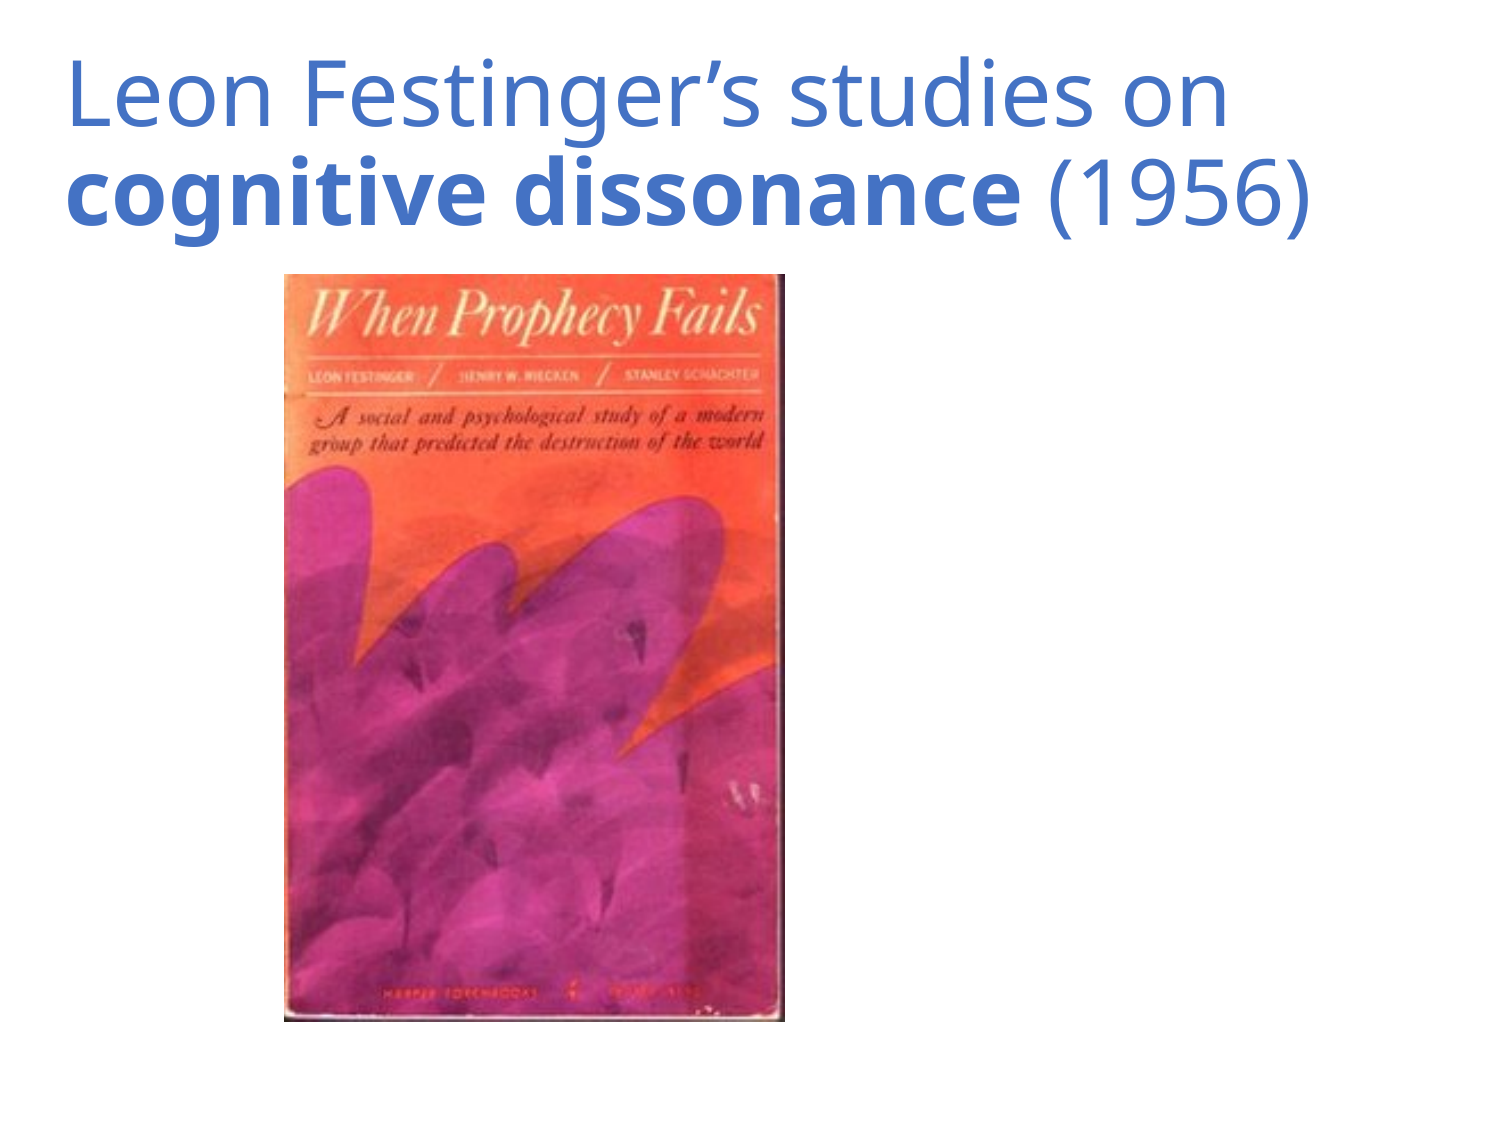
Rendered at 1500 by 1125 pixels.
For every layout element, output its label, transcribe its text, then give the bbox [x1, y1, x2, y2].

title Leon Festinger’s studies on cognitive dissonance (1956) [49, 37, 1446, 255]
picture [284, 274, 785, 1022]
